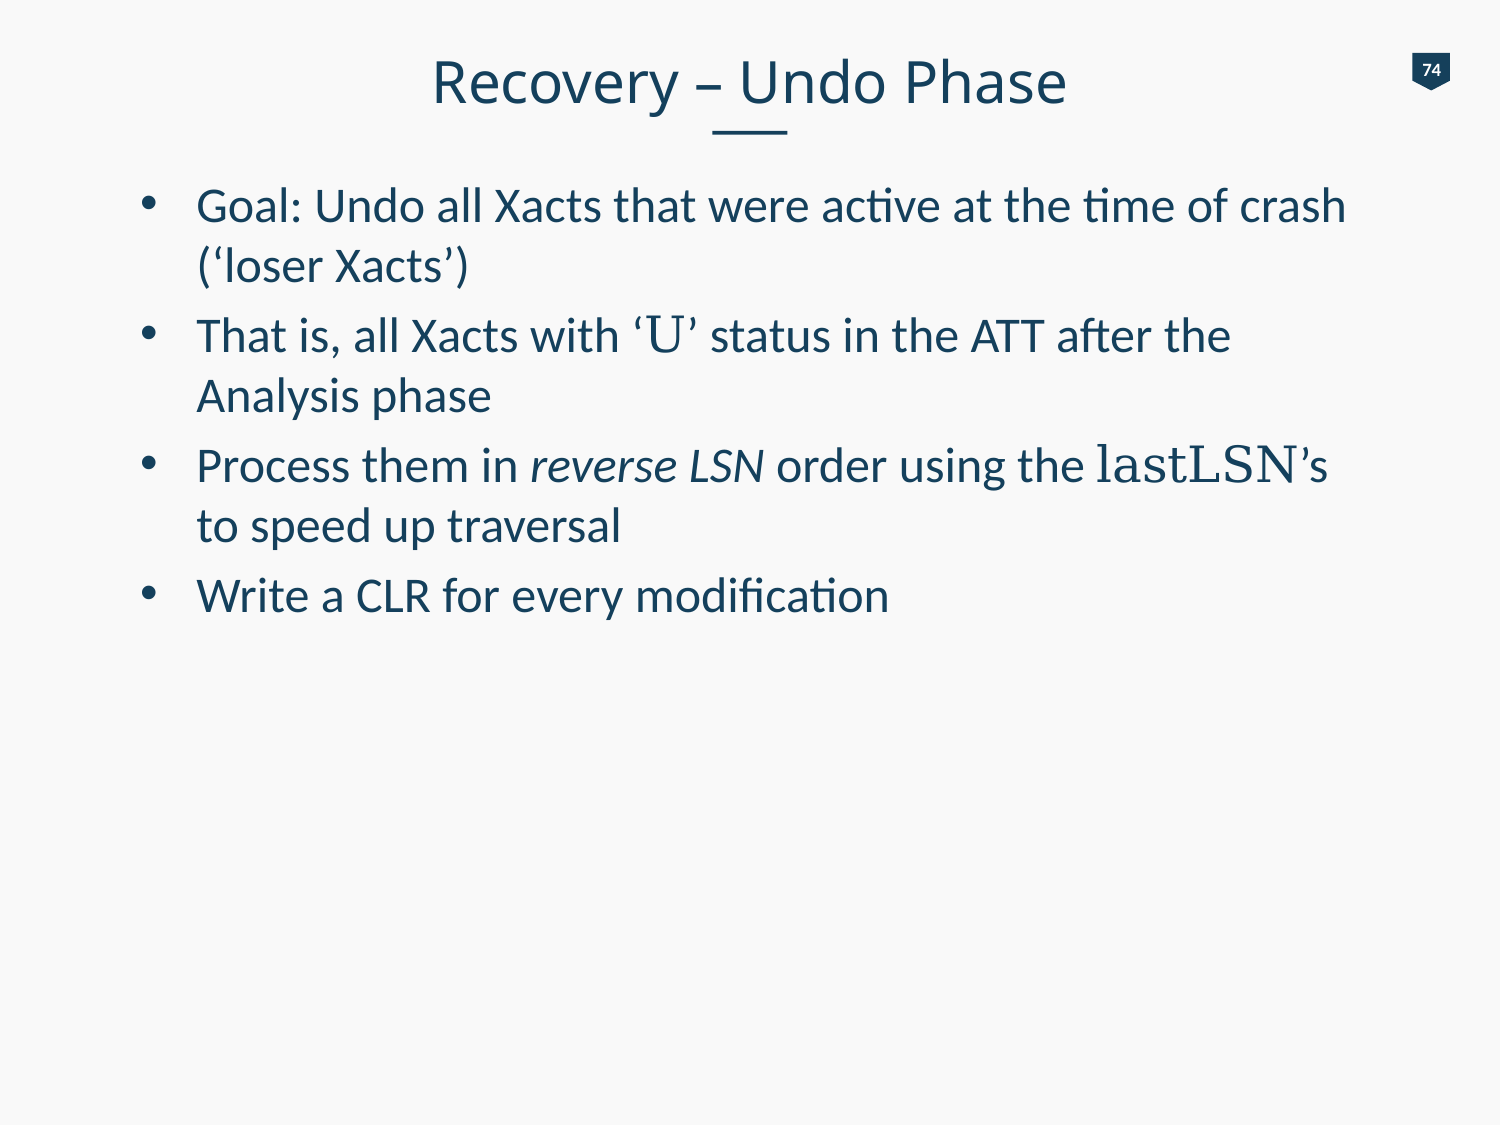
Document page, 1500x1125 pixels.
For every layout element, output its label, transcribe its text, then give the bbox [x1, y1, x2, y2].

text_box [710, 129, 789, 137]
title Recovery – Undo Phase [75, 0, 1425, 182]
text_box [1406, 49, 1457, 91]
text_box Goal: Undo all Xacts that were active at the time of crash (‘loser Xacts’) That is, all Xacts with ‘U’ status in the ATT after the Analysis phase Process them in reverse LSN order using the lastLSN’s to speed up traversal Write a CLR for every modification [125, 164, 1378, 1025]
